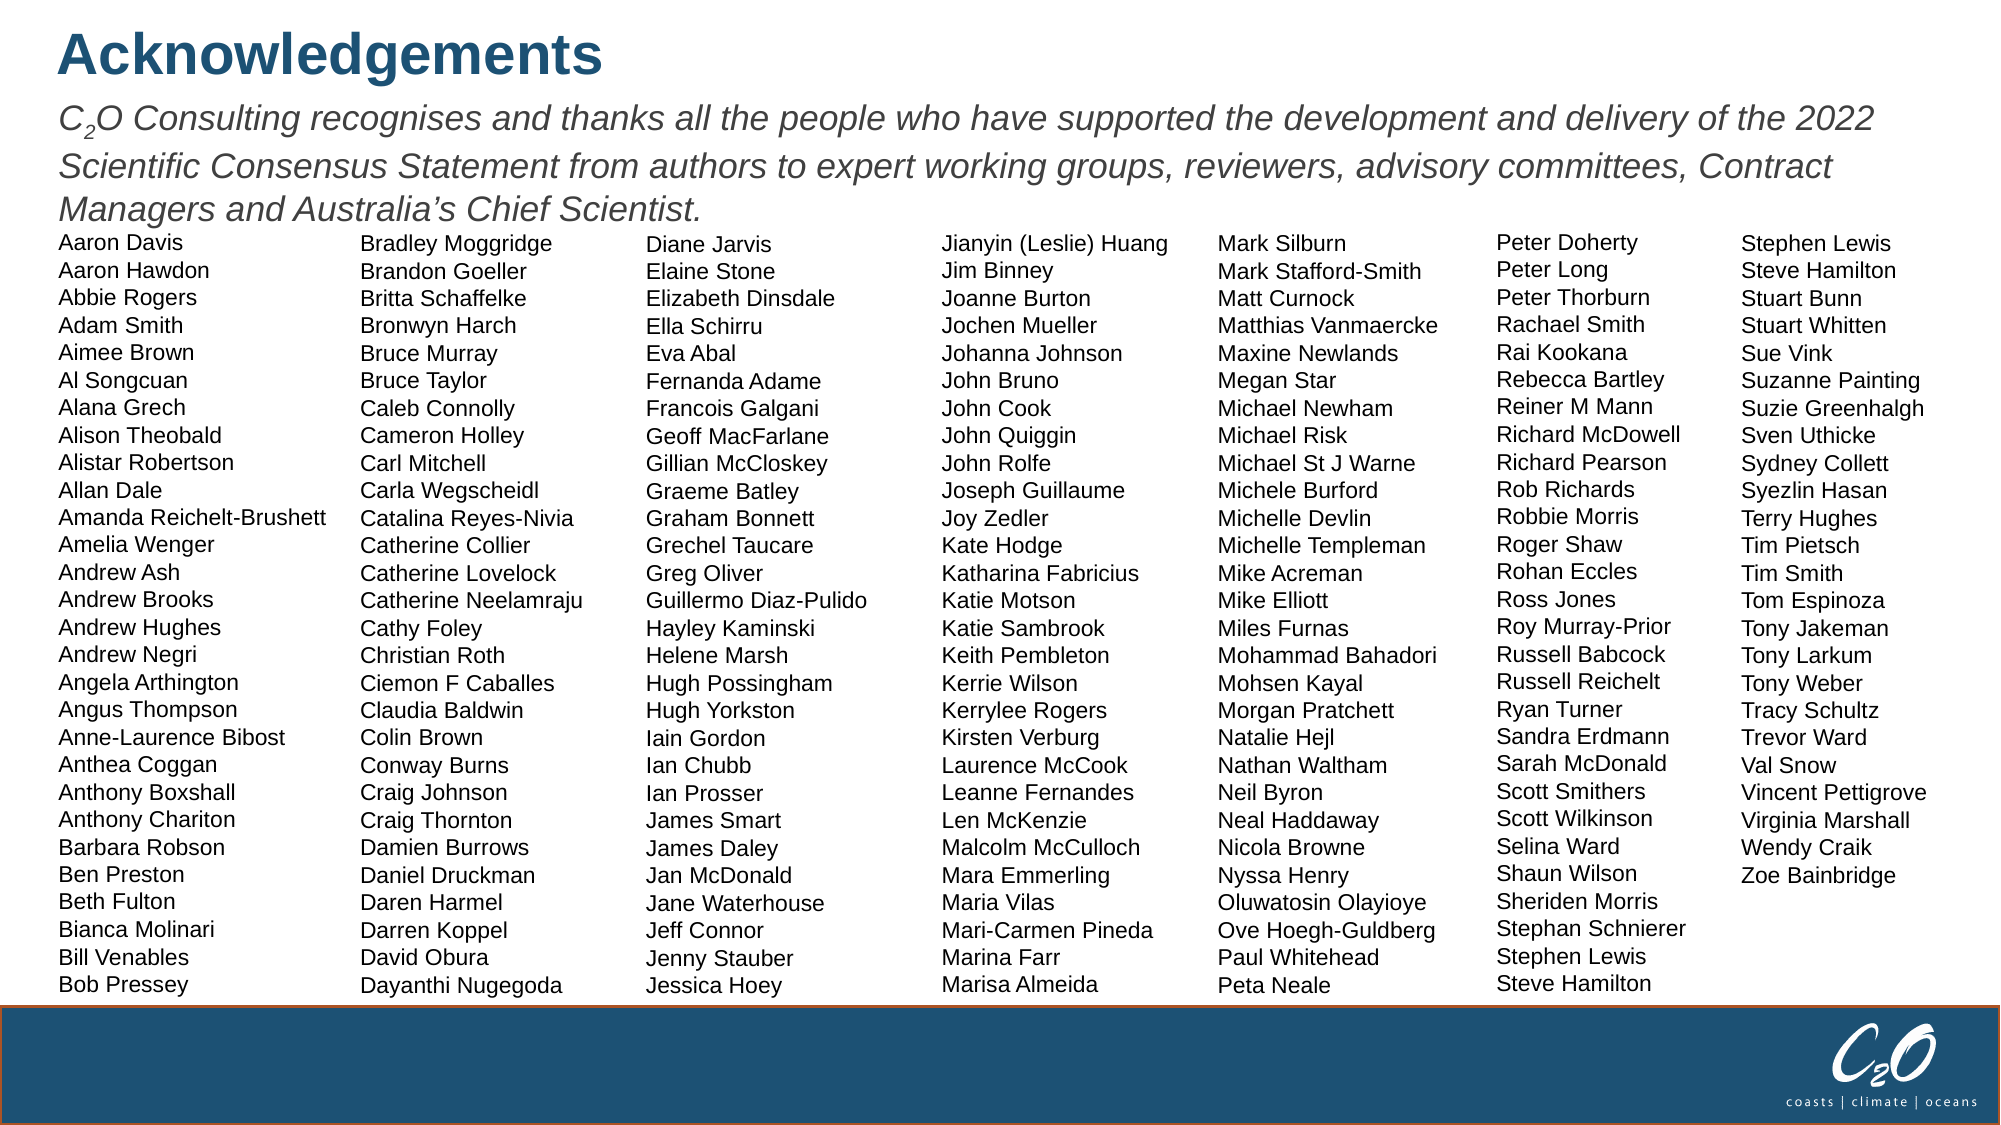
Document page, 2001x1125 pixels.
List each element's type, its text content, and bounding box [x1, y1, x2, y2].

text_box Peter Doherty Peter Long Peter Thorburn Rachael Smith Rai Kookana Rebecca Bartley Reiner M Mann Richard McDowell Richard Pearson Rob Richards Robbie Morris Roger Shaw Rohan Eccles Ross Jones Roy Murray-Prior Russell Babcock Russell Reichelt Ryan Turner Sandra Erdmann Sarah McDonald Scott Smithers Scott Wilkinson Selina Ward Shaun Wilson Sheriden Morris Stephan Schnierer Stephen Lewis Steve Hamilton [1481, 236, 1761, 1004]
picture [1783, 1020, 1981, 1112]
text_box Diane Jarvis Elaine Stone Elizabeth Dinsdale Ella Schirru Eva Abal Fernanda Adame Francois Galgani Geoff MacFarlane Gillian McCloskey Graeme Batley Graham Bonnett Grechel Taucare Greg Oliver Guillermo Diaz-Pulido Hayley Kaminski Helene Marsh Hugh Possingham Hugh Yorkston Iain Gordon Ian Chubb Ian Prosser James Smart James Daley Jan McDonald Jane Waterhouse Jeff Connor Jenny Stauber Jessica Hoey [631, 236, 889, 1005]
text_box Mark Silburn Mark Stafford-Smith Matt Curnock Matthias Vanmaercke Maxine Newlands Megan Star Michael Newham Michael Risk Michael St J Warne Michele Burford Michelle Devlin Michelle Templeman Mike Acreman Mike Elliott Miles Furnas Mohammad Bahadori Mohsen Kayal Morgan Pratchett Natalie Hejl Nathan Waltham Neil Byron Neal Haddaway Nicola Browne Nyssa Henry Oluwatosin Olayioye Ove Hoegh-Guldberg Paul Whitehead Peta Neale [1202, 236, 1463, 1005]
text_box [0, 1005, 2000, 1125]
text_box Jianyin (Leslie) Huang Jim Binney Joanne Burton Jochen Mueller Johanna Johnson John Bruno John Cook John Quiggin John Rolfe Joseph Guillaume Joy Zedler Kate Hodge Katharina Fabricius Katie Motson Katie Sambrook Keith Pembleton Kerrie Wilson Kerrylee Rogers Kirsten Verburg Laurence McCook Leanne Fernandes Len McKenzie Malcolm McCulloch Mara Emmerling Maria Vilas Mari-Carmen Pineda Marina Farr Marisa Almeida [926, 236, 1202, 1005]
text_box Aaron Davis Aaron Hawdon Abbie Rogers Adam Smith Aimee Brown Al Songcuan Alana Grech Alison Theobald Alistar Robertson Allan Dale Amanda Reichelt-Brushett Amelia Wenger Andrew Ash Andrew Brooks Andrew Hughes Andrew Negri Angela Arthington Angus Thompson Anne-Laurence Bibost Anthea Coggan Anthony Boxshall Anthony Chariton Barbara Robson Ben Preston Beth Fulton Bianca Molinari Bill Venables Bob Pressey [43, 236, 345, 1005]
text_box Bradley Moggridge Brandon Goeller Britta Schaffelke Bronwyn Harch Bruce Murray Bruce Taylor Caleb Connolly Cameron Holley Carl Mitchell Carla Wegscheidl Catalina Reyes-Nivia Catherine Collier Catherine Lovelock Catherine Neelamraju Cathy Foley Christian Roth Ciemon F Caballes Claudia Baldwin Colin Brown Conway Burns Craig Johnson Craig Thornton Damien Burrows Daniel Druckman Daren Harmel Darren Koppel David Obura Dayanthi Nugegoda [345, 236, 613, 1005]
text_box Acknowledgements [56, 23, 1746, 87]
text_box C2O Consulting recognises and thanks all the people who have supported the development and delivery of the 2022 Scientific Consensus Statement from authors to expert working groups, reviewers, advisory committees, Contract Managers and Australia’s Chief Scientist. [43, 87, 1980, 236]
text_box Stephen Lewis Steve Hamilton Stuart Bunn Stuart Whitten Sue Vink Suzanne Painting Suzie Greenhalgh Sven Uthicke Sydney Collett Syezlin Hasan Terry Hughes Tim Pietsch Tim Smith Tom Espinoza Tony Jakeman Tony Larkum Tony Weber Tracy Schultz Trevor Ward Val Snow Vincent Pettigrove Virginia Marshall Wendy Craik Zoe Bainbridge [1761, 236, 1949, 896]
